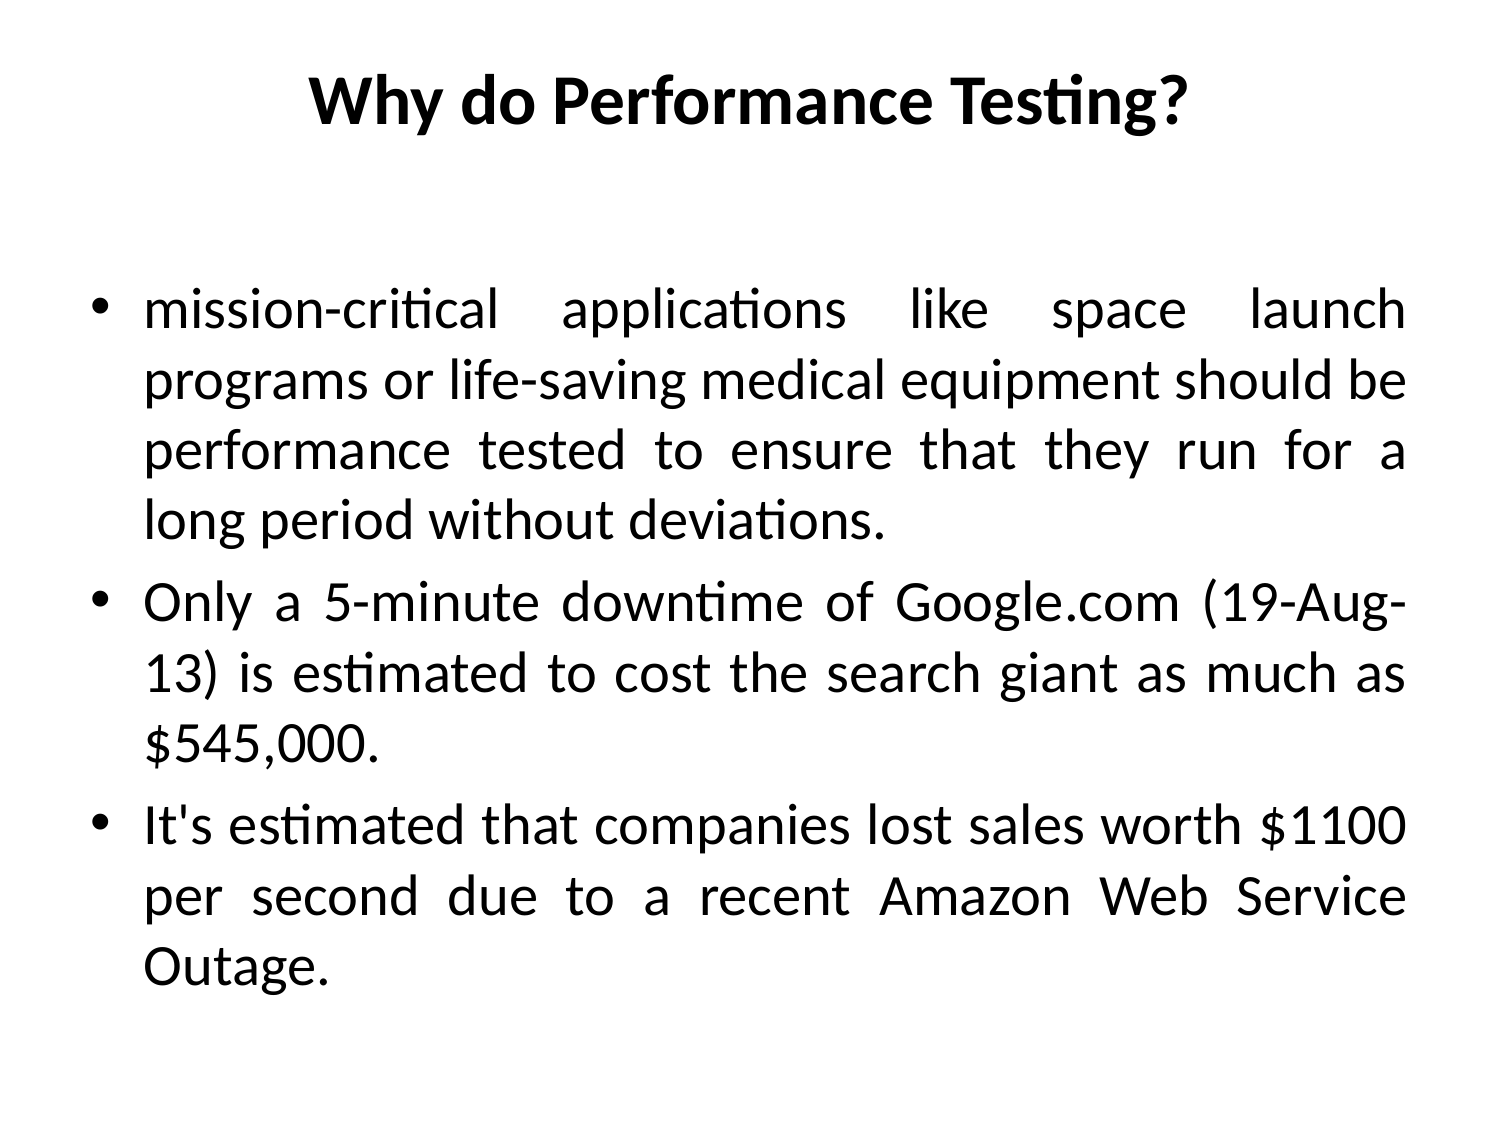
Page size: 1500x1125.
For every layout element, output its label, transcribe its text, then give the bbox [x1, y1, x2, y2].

title Why do Performance Testing? [75, 45, 1425, 233]
list mission-critical applications like space launch programs or life-saving medical equipment should be performance tested to ensure that they run for a long period without deviations. Only a 5-minute downtime of Google.com (19-Aug-13) is estimated to cost the search giant as much as $545,000. It's estimated that companies lost sales worth $1100 per second due to a recent Amazon Web Service Outage. [75, 262, 1425, 1005]
